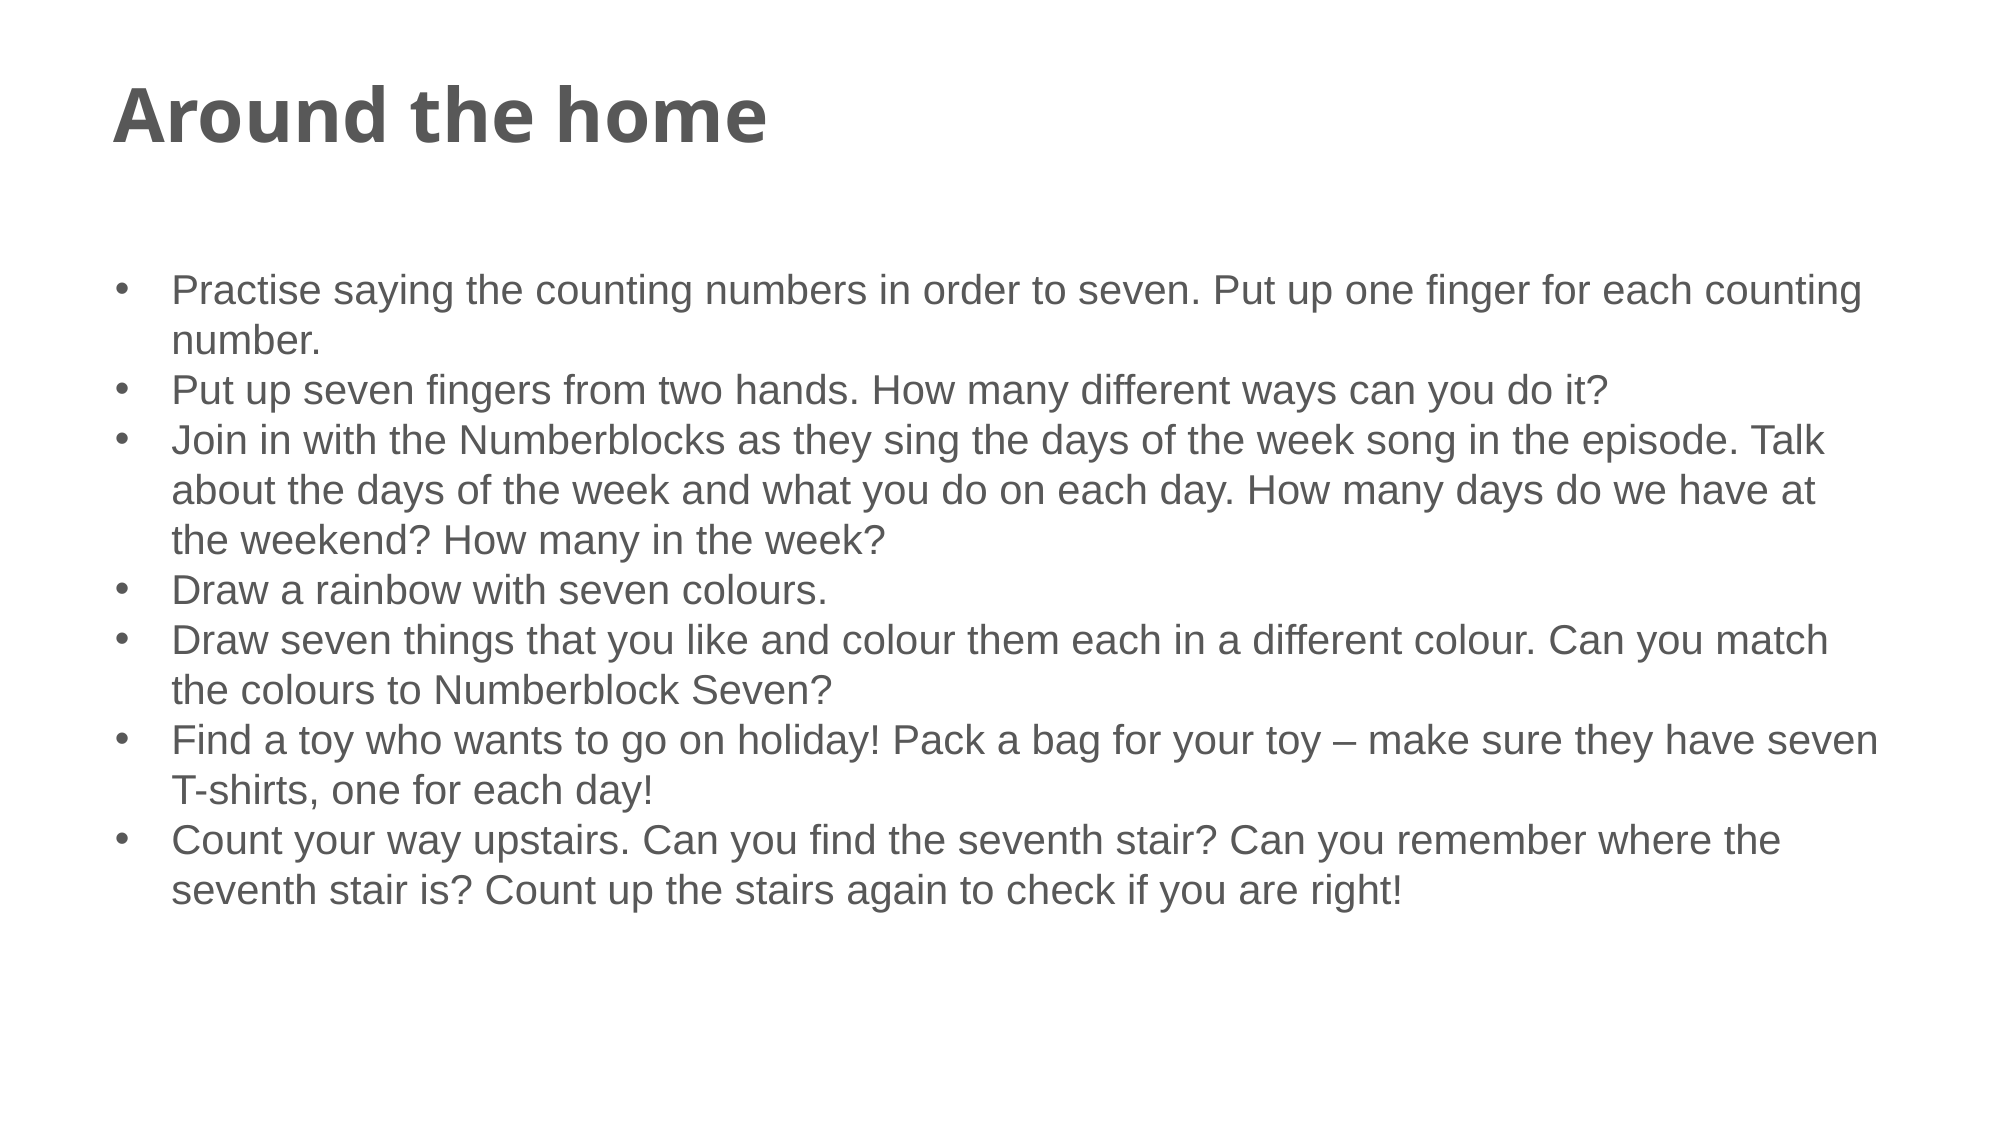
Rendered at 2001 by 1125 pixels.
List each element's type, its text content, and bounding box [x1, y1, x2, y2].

list Practise saying the counting numbers in order to seven. Put up one finger for each counting number. Put up seven fingers from two hands. How many different ways can you do it? Join in with the Numberblocks as they sing the days of the week song in the episode. Talk about the days of the week and what you do on each day. How many days do we have at the weekend? How many in the week? Draw a rainbow with seven colours. Draw seven things that you like and colour them each in a different colour. Can you match the colours to Numberblock Seven? Find a toy who wants to go on holiday! Pack a bag for your toy – make sure they have seven T-shirts, one for each day! Count your way upstairs. Can you find the seventh stair? Can you remember where the seventh stair is? Count up the stairs again to check if you are right! [99, 255, 1900, 990]
title Around the home [98, 70, 1899, 232]
